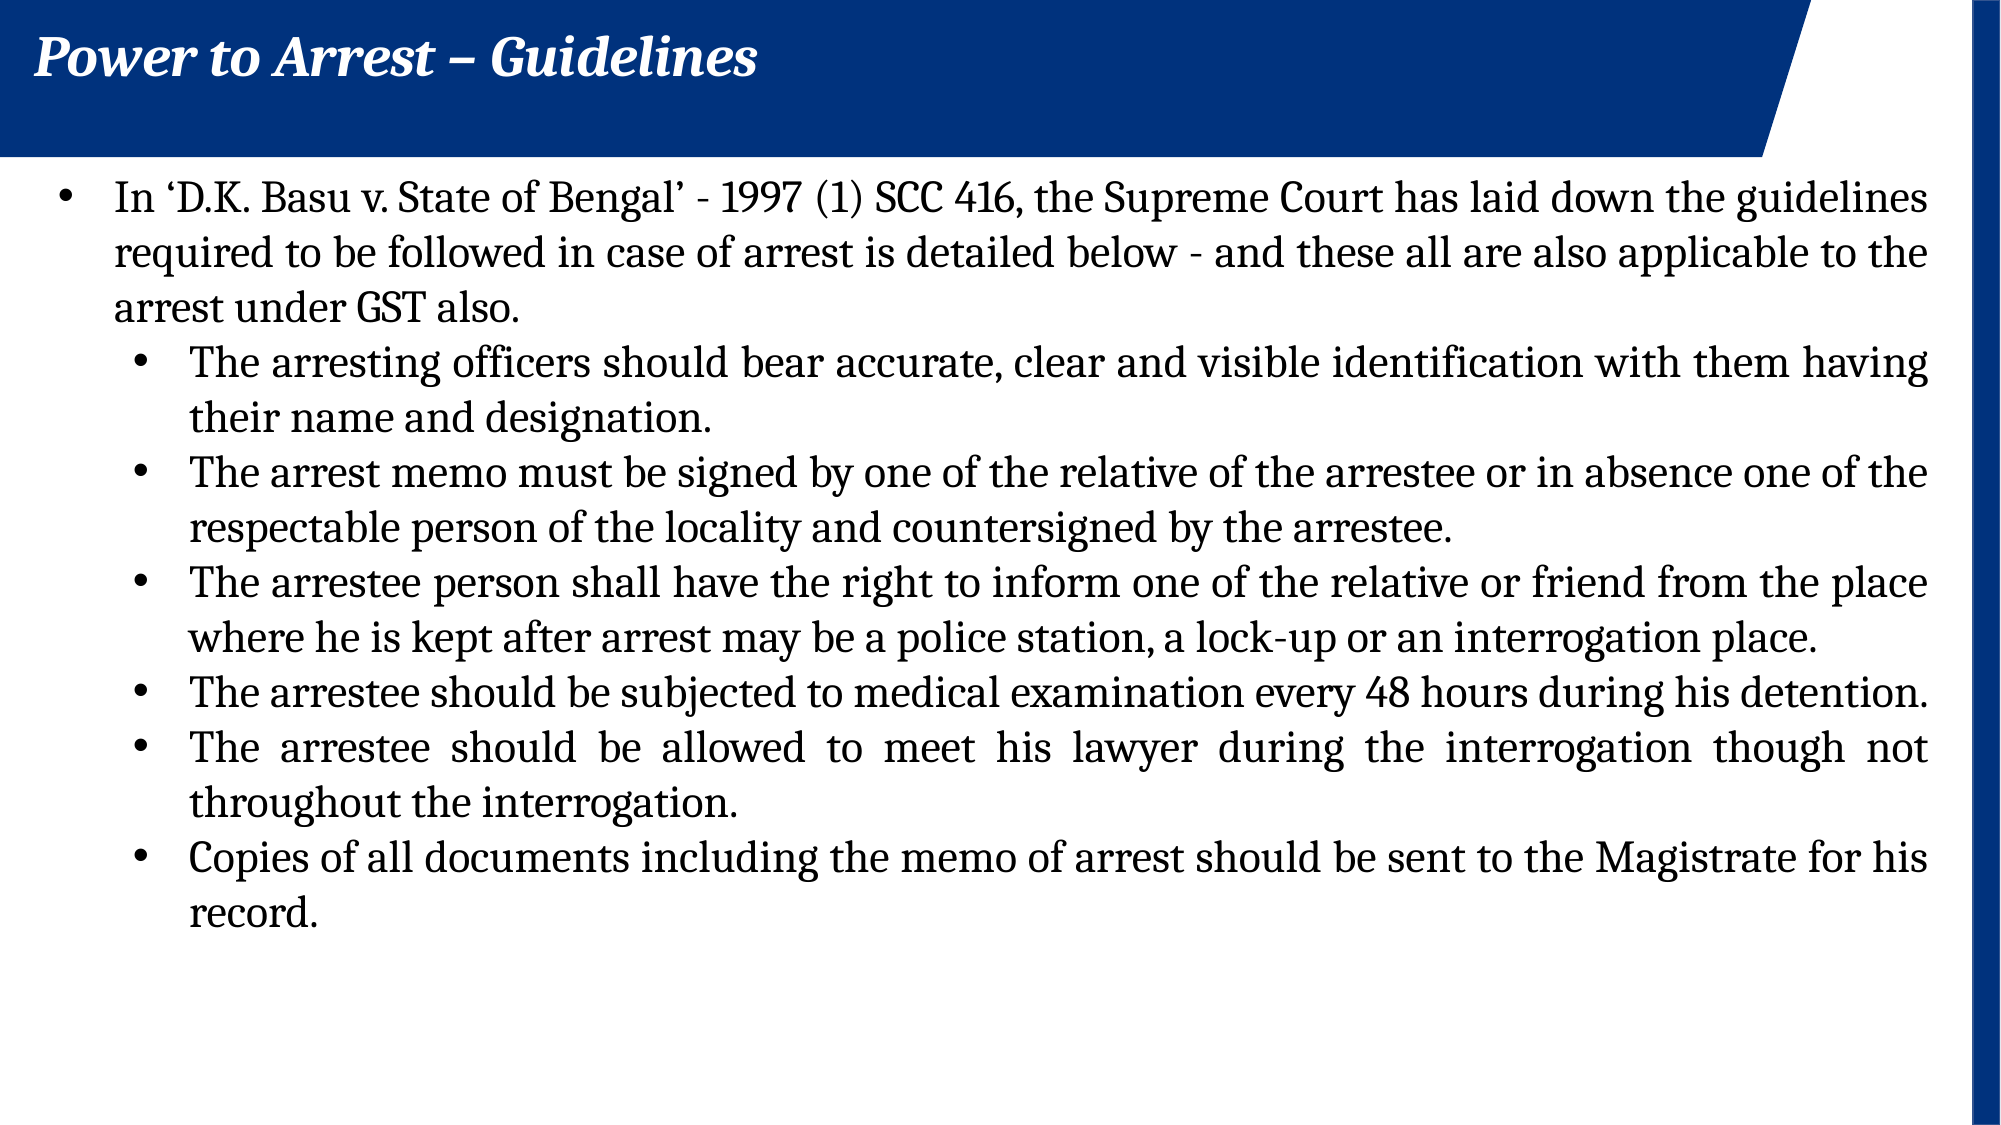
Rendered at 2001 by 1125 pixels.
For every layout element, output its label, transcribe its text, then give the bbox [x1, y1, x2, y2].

list Power to Arrest – Guidelines [19, 18, 1603, 80]
text_box In ‘D.K. Basu v. State of Bengal’ - 1997 (1) SCC 416, the Supreme Court has laid down the guidelines required to be followed in case of arrest is detailed below - and these all are also applicable to the arrest under GST also. The arresting officers should bear accurate, clear and visible identification with them having their name and designation. The arrest memo must be signed by one of the relative of the arrestee or in absence one of the respectable person of the locality and countersigned by the arrestee. The arrestee person shall have the right to inform one of the relative or friend from the place where he is kept after arrest may be a police station, a lock-up or an interrogation place. The arrestee should be subjected to medical examination every 48 hours during his detention. The arrestee should be allowed to meet his lawyer during the interrogation though not throughout the interrogation. Copies of all documents including the memo of arrest should be sent to the Magistrate for his record. [43, 159, 1945, 1125]
